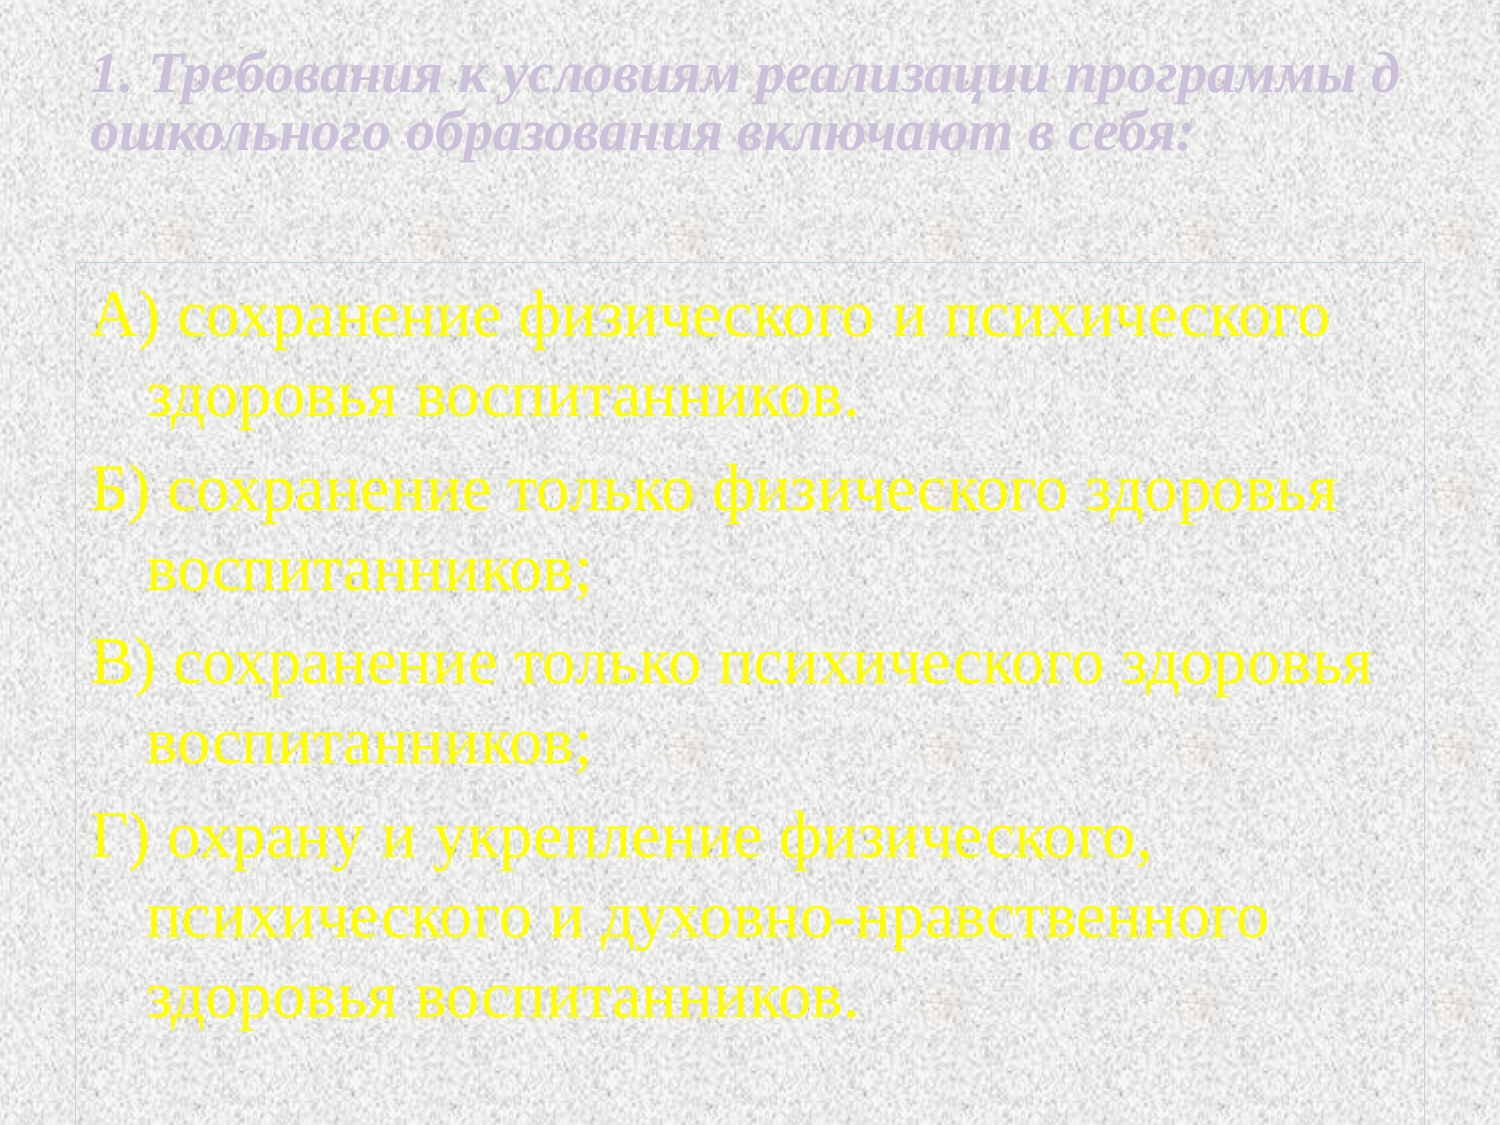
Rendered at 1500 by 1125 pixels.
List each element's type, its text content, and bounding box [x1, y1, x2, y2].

picture [0, 0, 1500, 1125]
list А) сохранение физического и психического здоровья воспитанников. Б) сохранение только физического здоровья воспитанников; В) сохранение только психического здоровья воспитанников; Г) охрану и укрепление физического, психического и духовно-нравственного здоровья воспитанников. [75, 262, 1425, 1125]
title 1. Требования к условиям реализации программы дошкольного образования включают в себя: [75, 45, 1425, 233]
